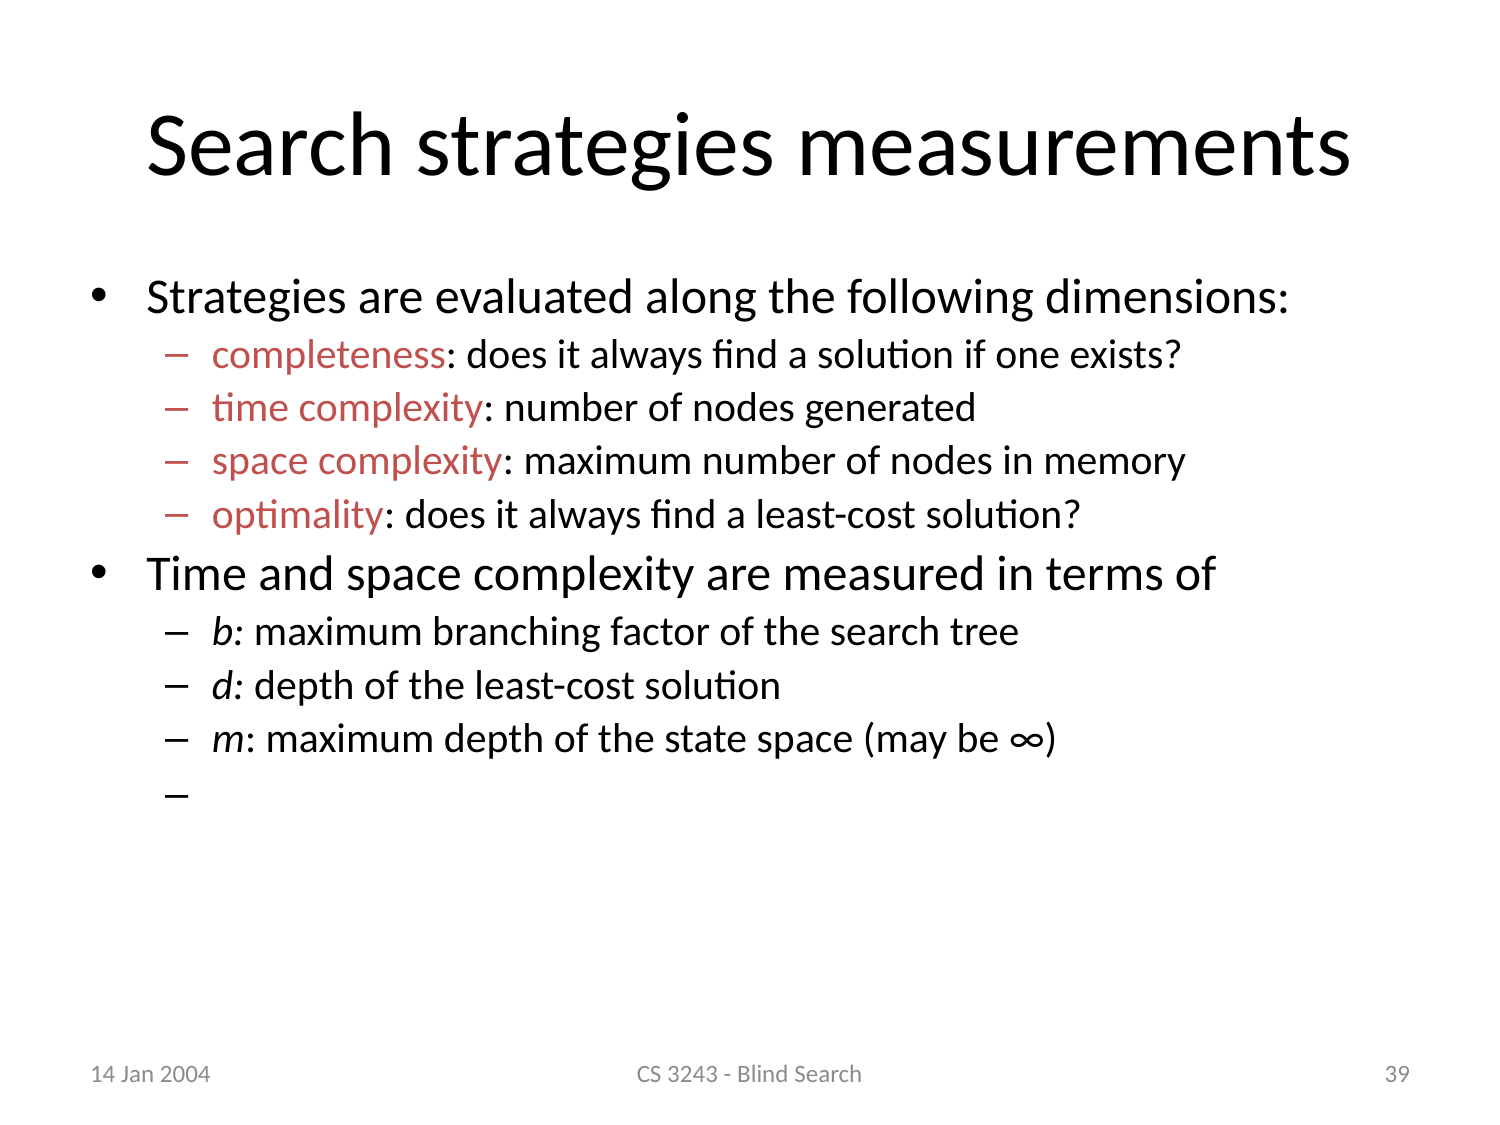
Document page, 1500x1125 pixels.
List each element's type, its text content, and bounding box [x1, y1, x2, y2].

title Search strategies measurements [75, 45, 1425, 233]
slide_number 39 [1074, 1042, 1425, 1103]
footer CS 3243 - Blind Search [512, 1042, 988, 1103]
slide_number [75, 1042, 425, 1103]
list Strategies are evaluated along the following dimensions: completeness: does it always find a solution if one exists? time complexity: number of nodes generated space complexity: maximum number of nodes in memory optimality: does it always find a least-cost solution? Time and space complexity are measured in terms of b: maximum branching factor of the search tree d: depth of the least-cost solution m: maximum depth of the state space (may be ∞) [75, 262, 1425, 1005]
